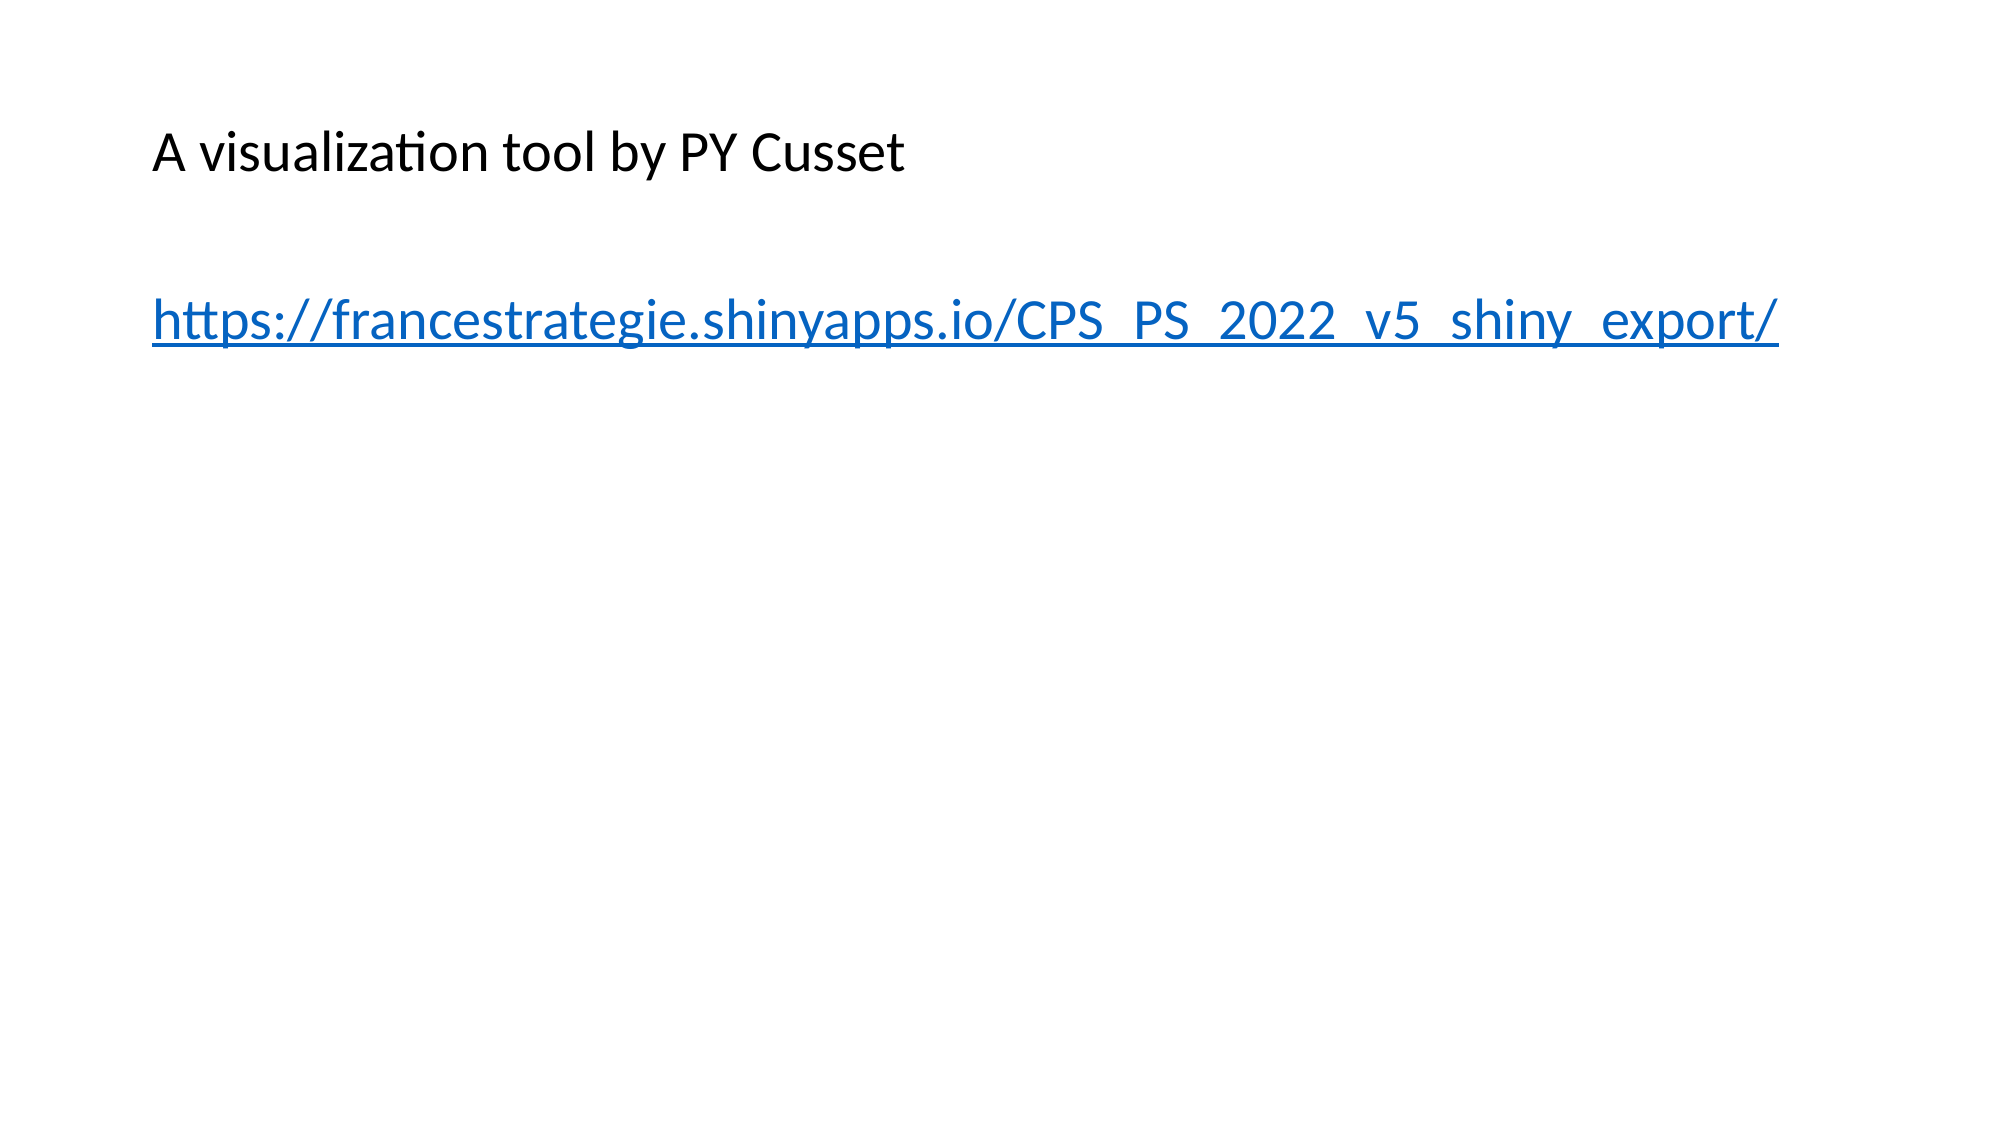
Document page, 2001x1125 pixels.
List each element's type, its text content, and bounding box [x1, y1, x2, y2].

list A visualization tool by PY Cusset https://francestrategie.shinyapps.io/CPS_PS_2022_v5_shiny_export/ [137, 114, 1863, 1014]
